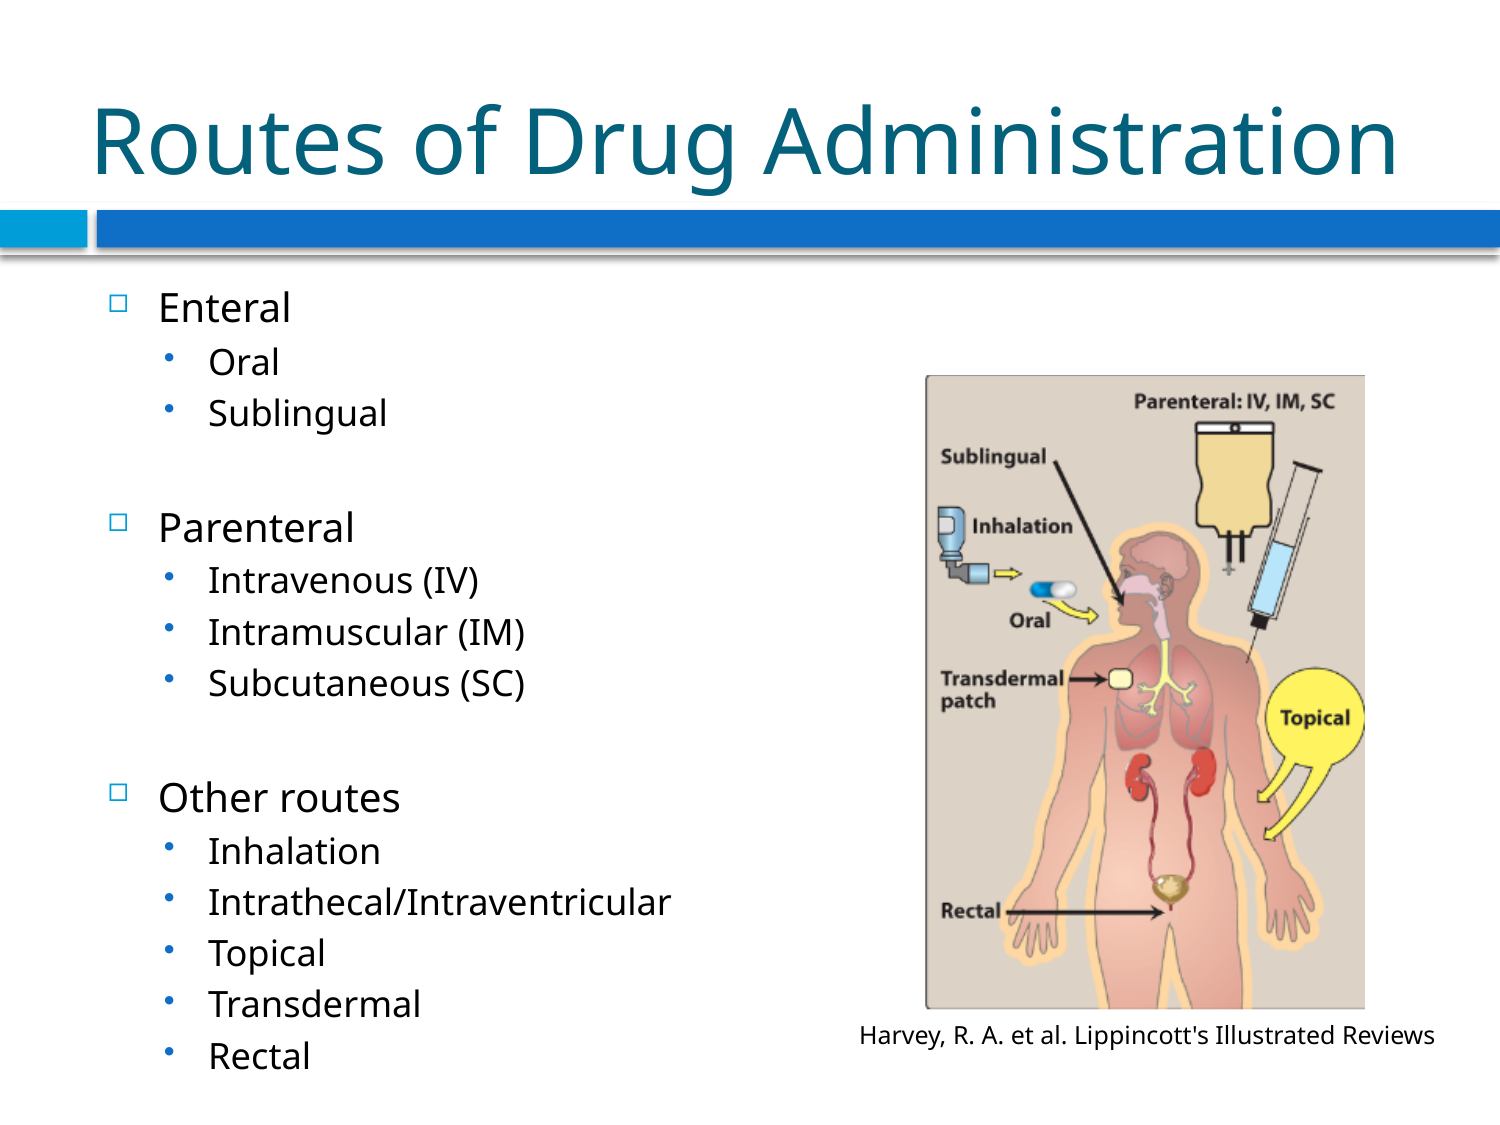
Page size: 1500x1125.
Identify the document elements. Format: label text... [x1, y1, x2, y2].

list Enteral Oral Sublingual Parenteral Intravenous (IV) Intramuscular (IM) Subcutaneous (SC) Other routes Inhalation Intrathecal/Intraventricular Topical Transdermal Rectal [92, 275, 1443, 1088]
text_box Harvey, R. A. et al. Lippincott's Illustrated Reviews [844, 1012, 1452, 1058]
title Routes of Drug Administration [75, 50, 1425, 225]
picture [924, 374, 1366, 1013]
